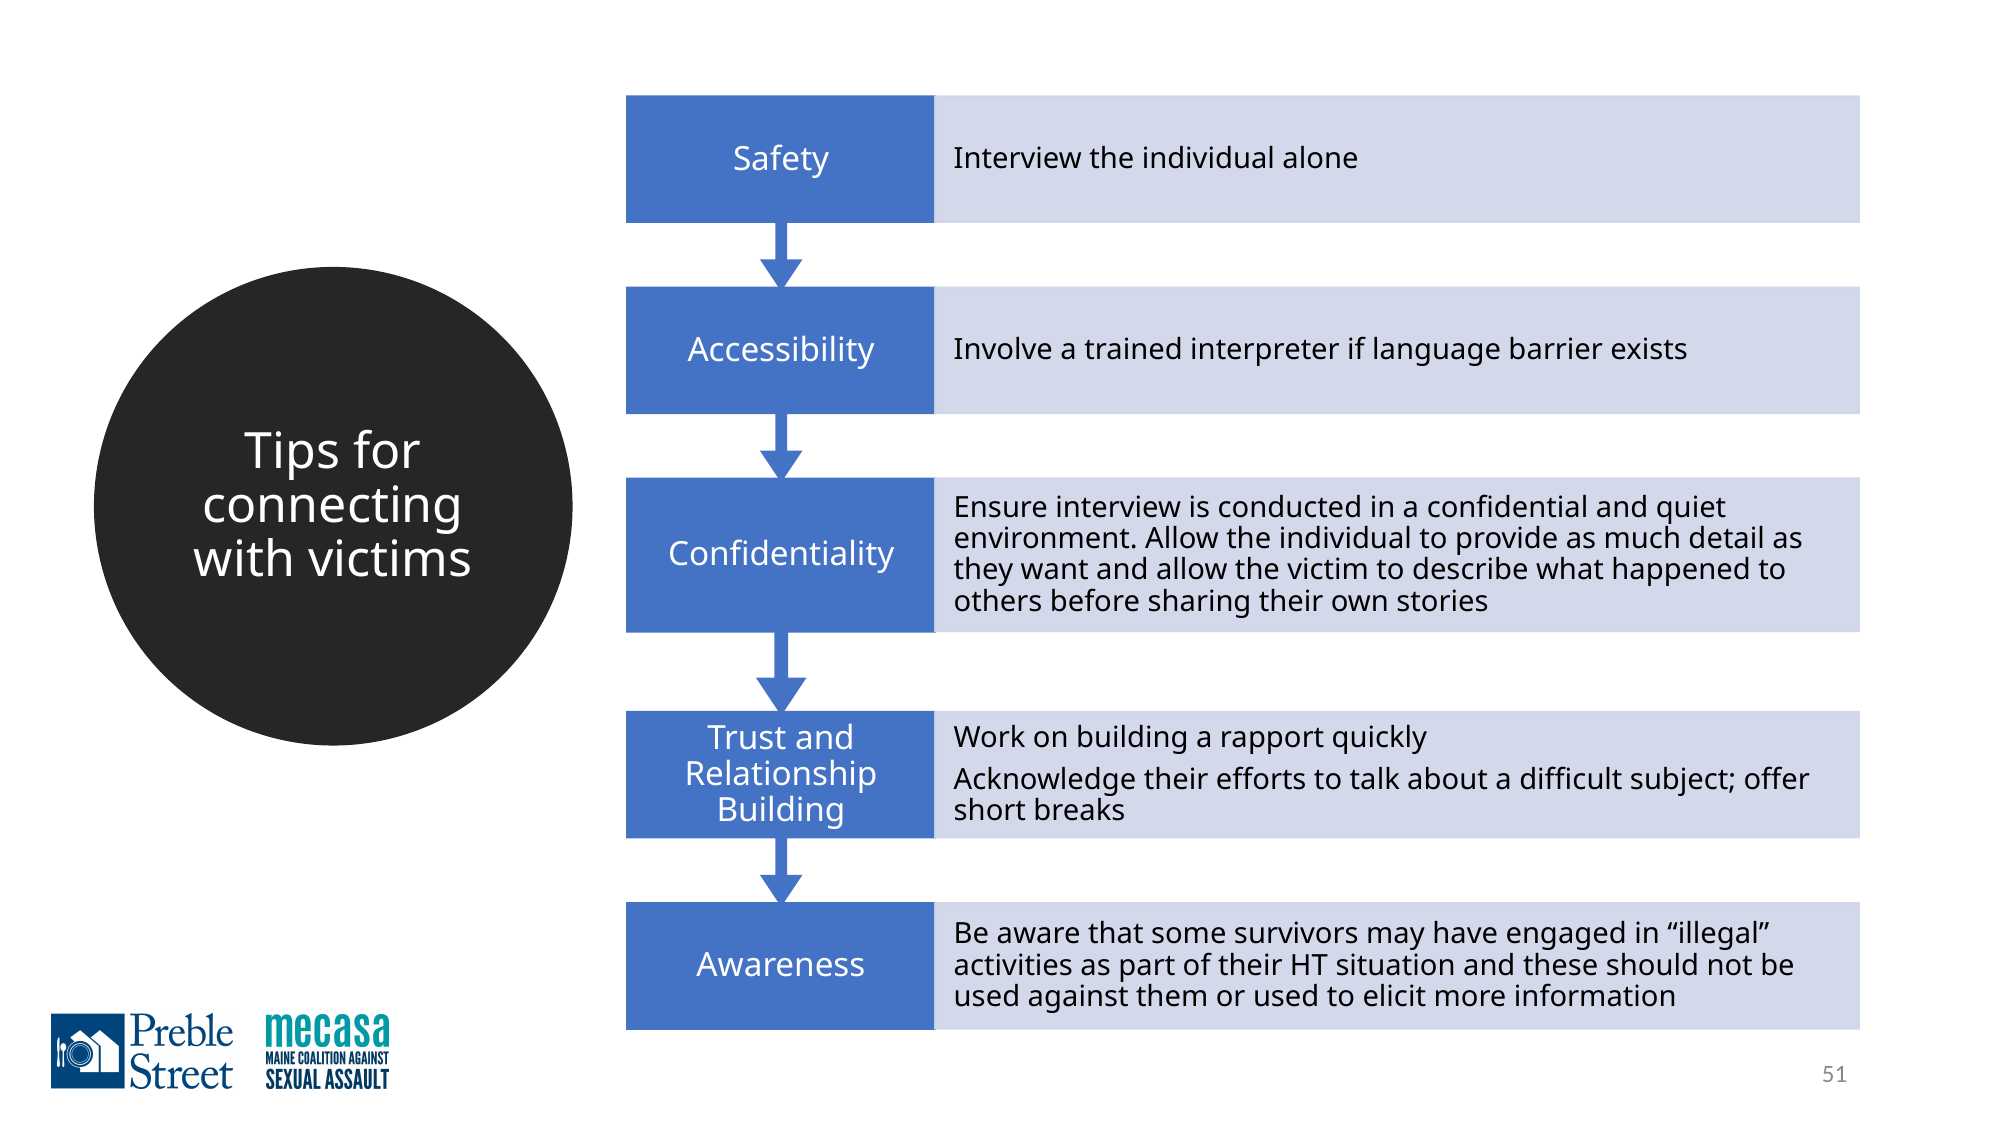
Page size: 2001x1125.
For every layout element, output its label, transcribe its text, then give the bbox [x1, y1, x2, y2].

picture [51, 1013, 233, 1089]
picture [266, 1014, 389, 1089]
slide_number 51 [1412, 1042, 1863, 1103]
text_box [627, 95, 1859, 1030]
text_box Tips for connecting with victims [108, 281, 559, 732]
